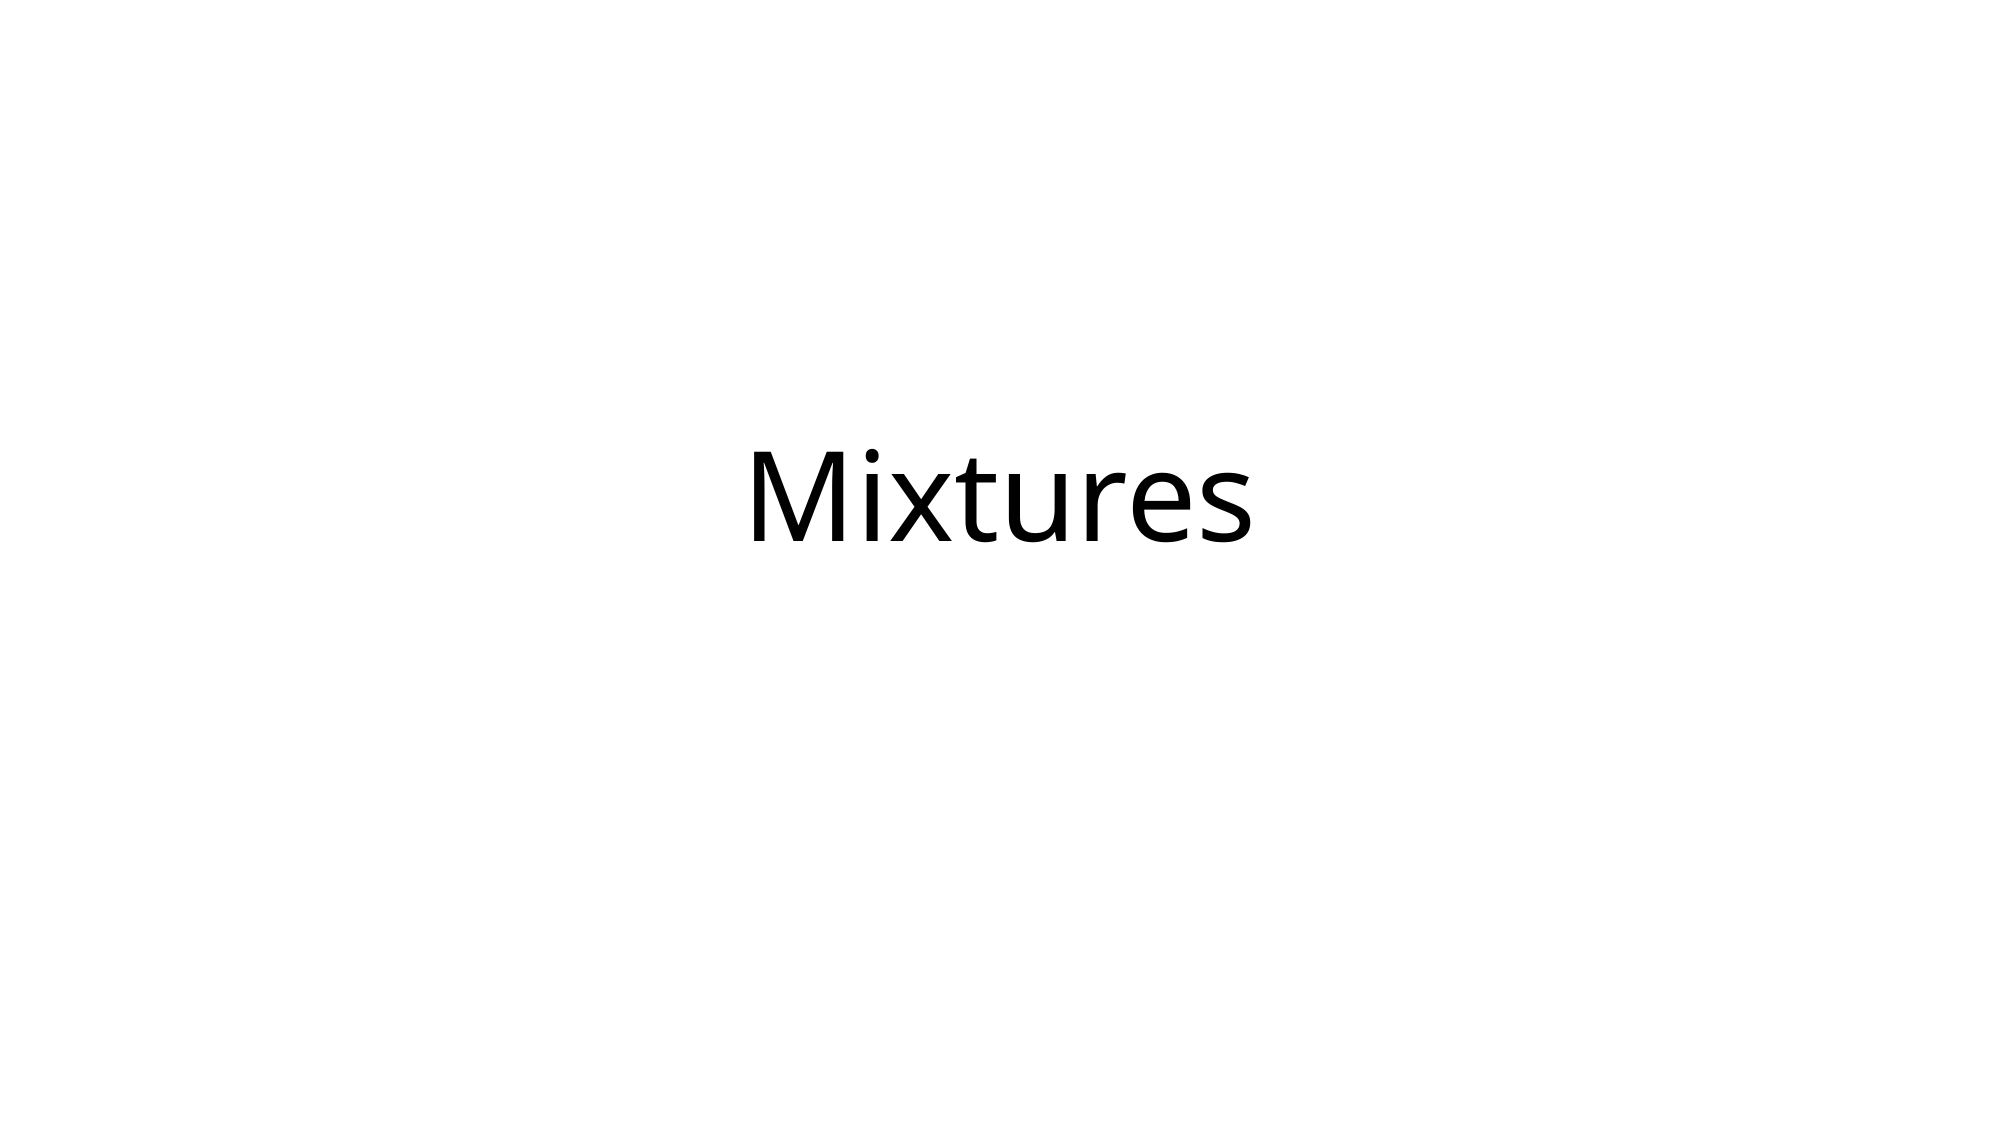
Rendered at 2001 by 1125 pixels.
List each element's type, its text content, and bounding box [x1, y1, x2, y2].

title Mixtures [249, 184, 1750, 576]
